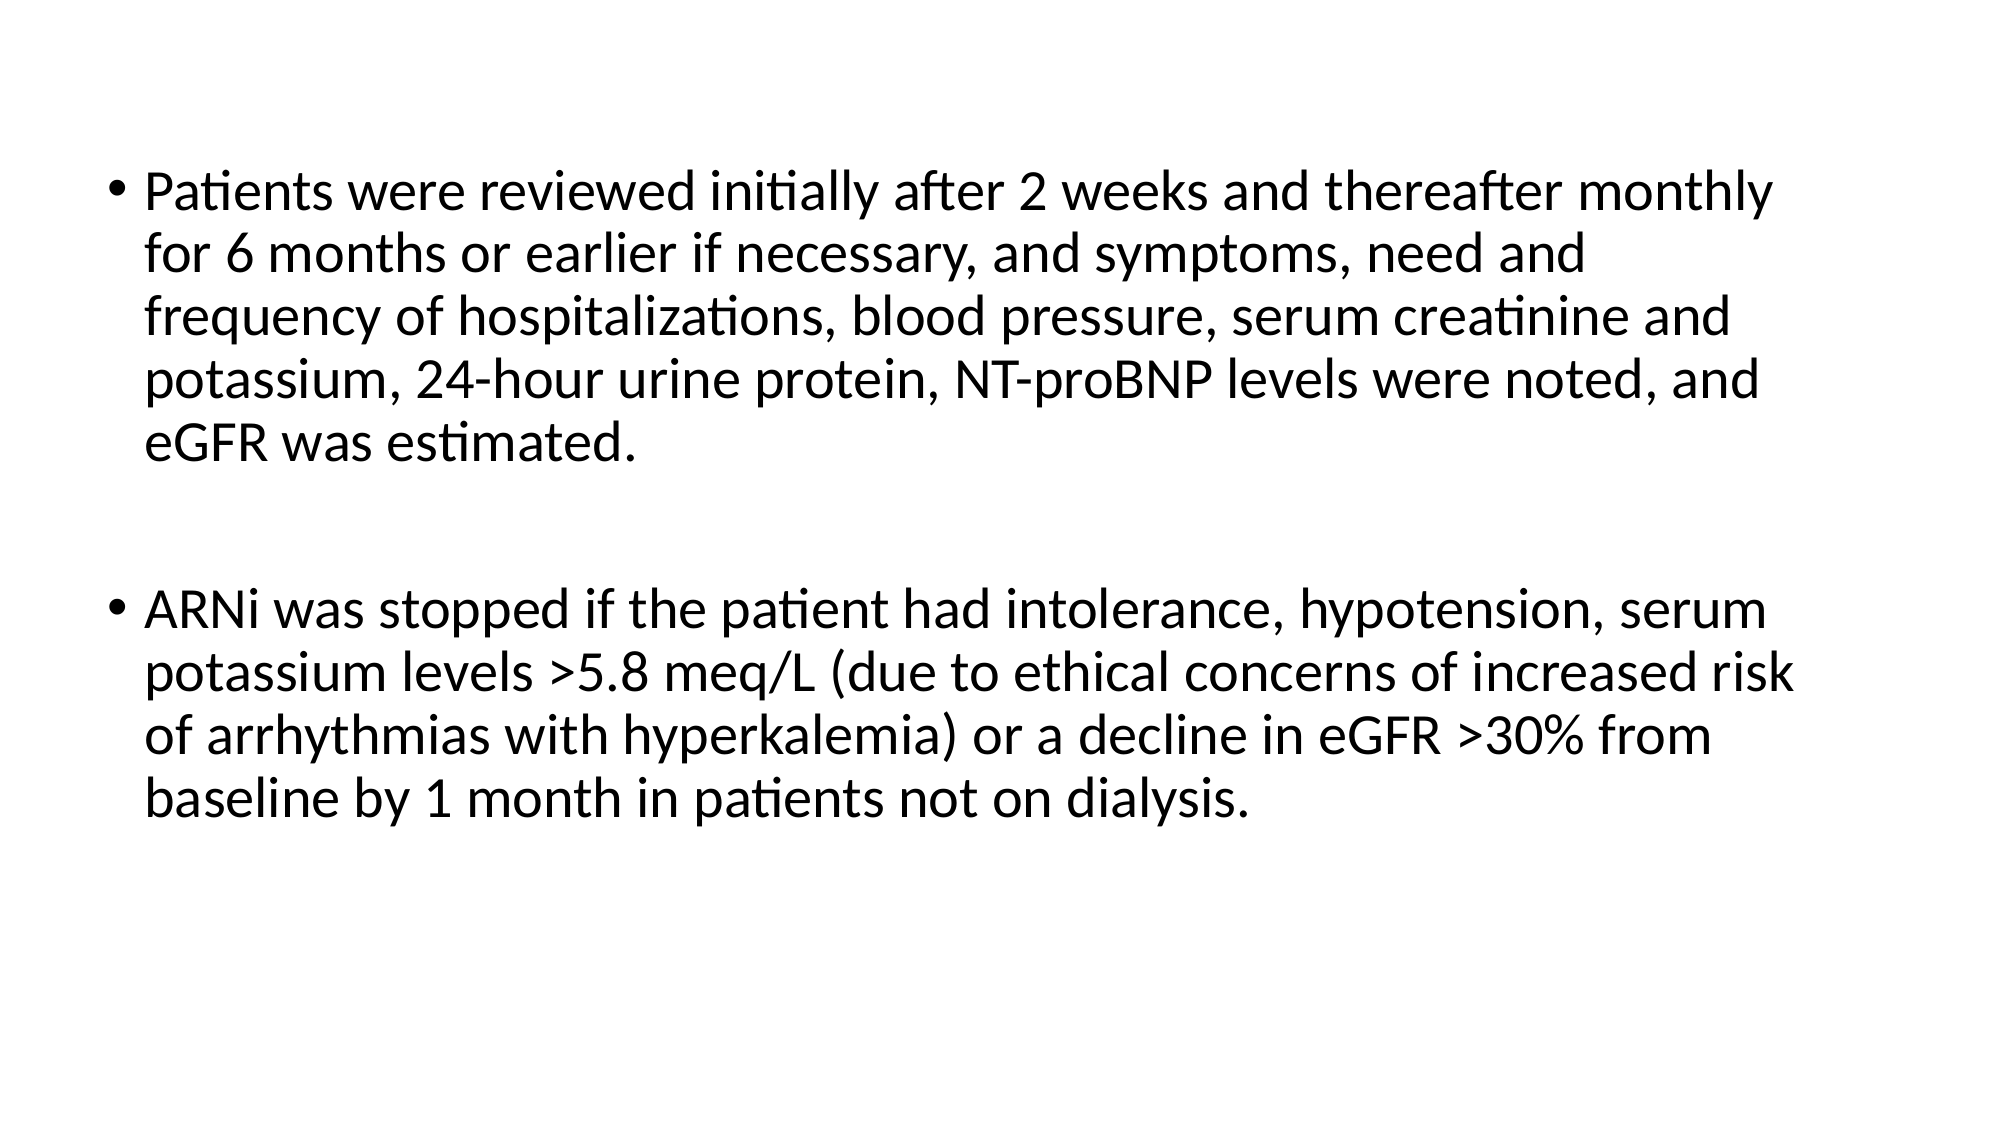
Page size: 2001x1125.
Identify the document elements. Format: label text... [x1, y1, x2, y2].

list Patients were reviewed initially after 2 weeks and thereafter monthly for 6 months or earlier if necessary, and symptoms, need and frequency of hospitalizations, blood pressure, serum creatinine and potassium, 24-hour urine protein, NT-proBNP levels were noted, and eGFR was estimated. ARNi was stopped if the patient had intolerance, hypotension, serum potassium levels >5.8 meq/L (due to ethical concerns of increased risk of arrhythmias with hyperkalemia) or a decline in eGFR >30% from baseline by 1 month in patients not on dialysis. [92, 152, 1818, 1093]
